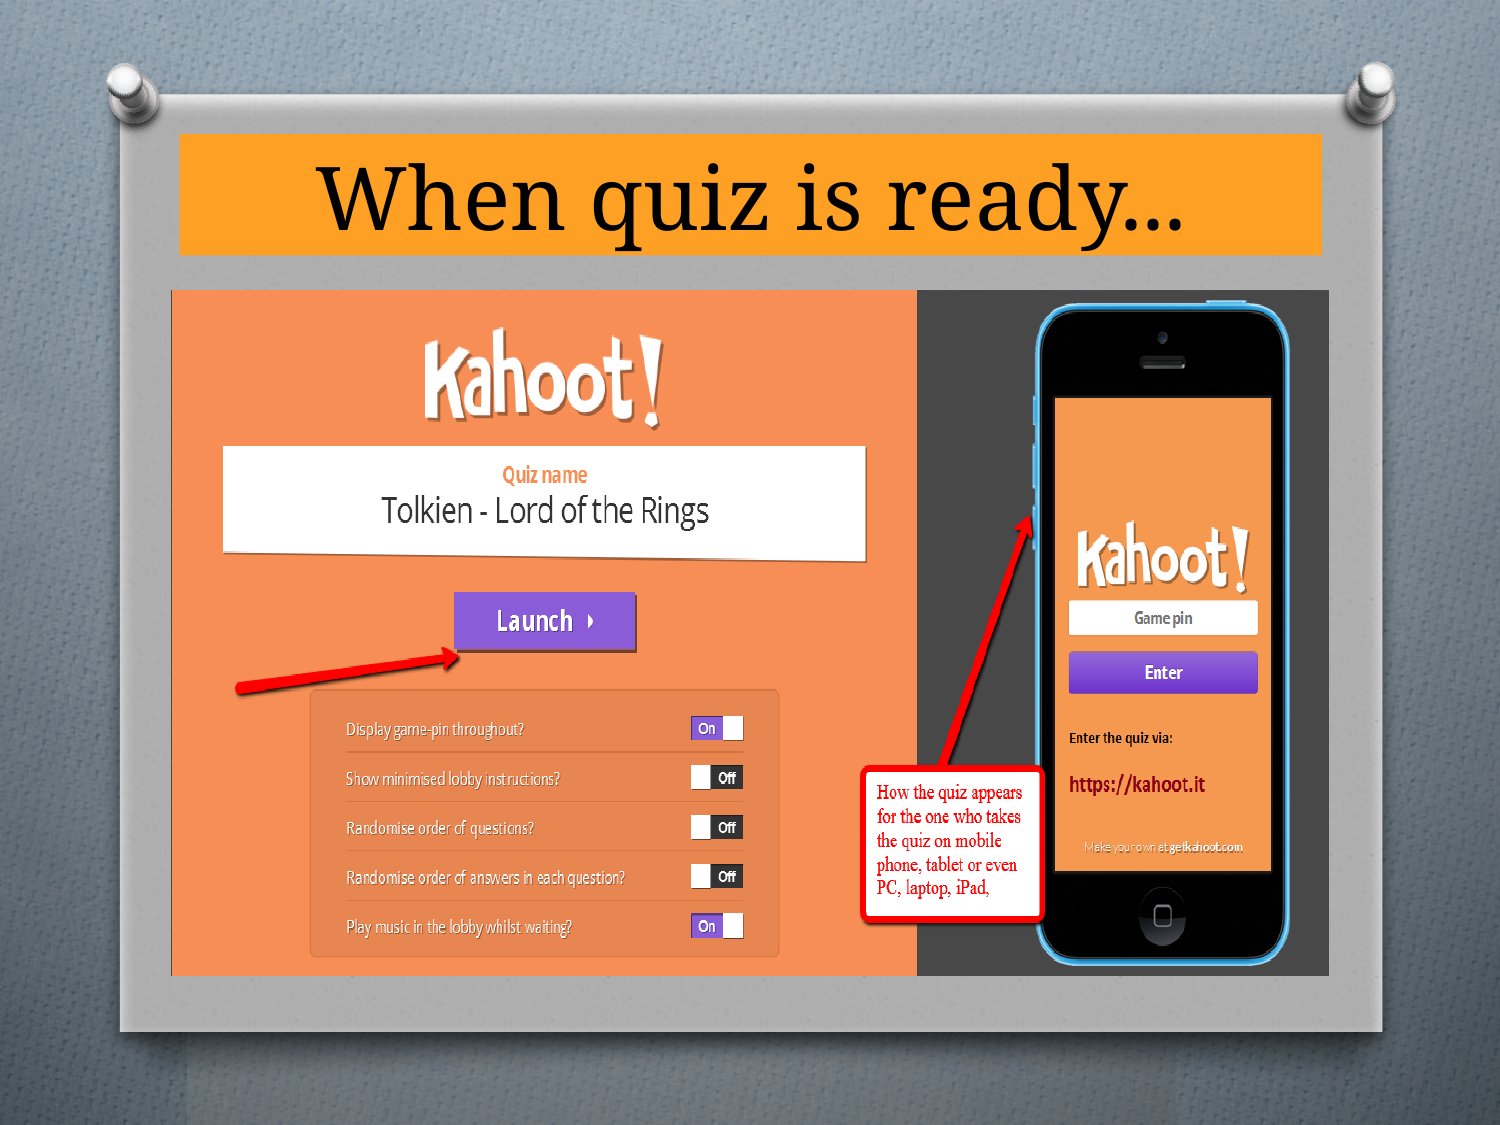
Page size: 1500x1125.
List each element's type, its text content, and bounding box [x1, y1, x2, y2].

picture [75, 29, 198, 153]
title When quiz is ready... [179, 134, 1323, 256]
picture [1317, 35, 1439, 156]
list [170, 290, 1329, 977]
